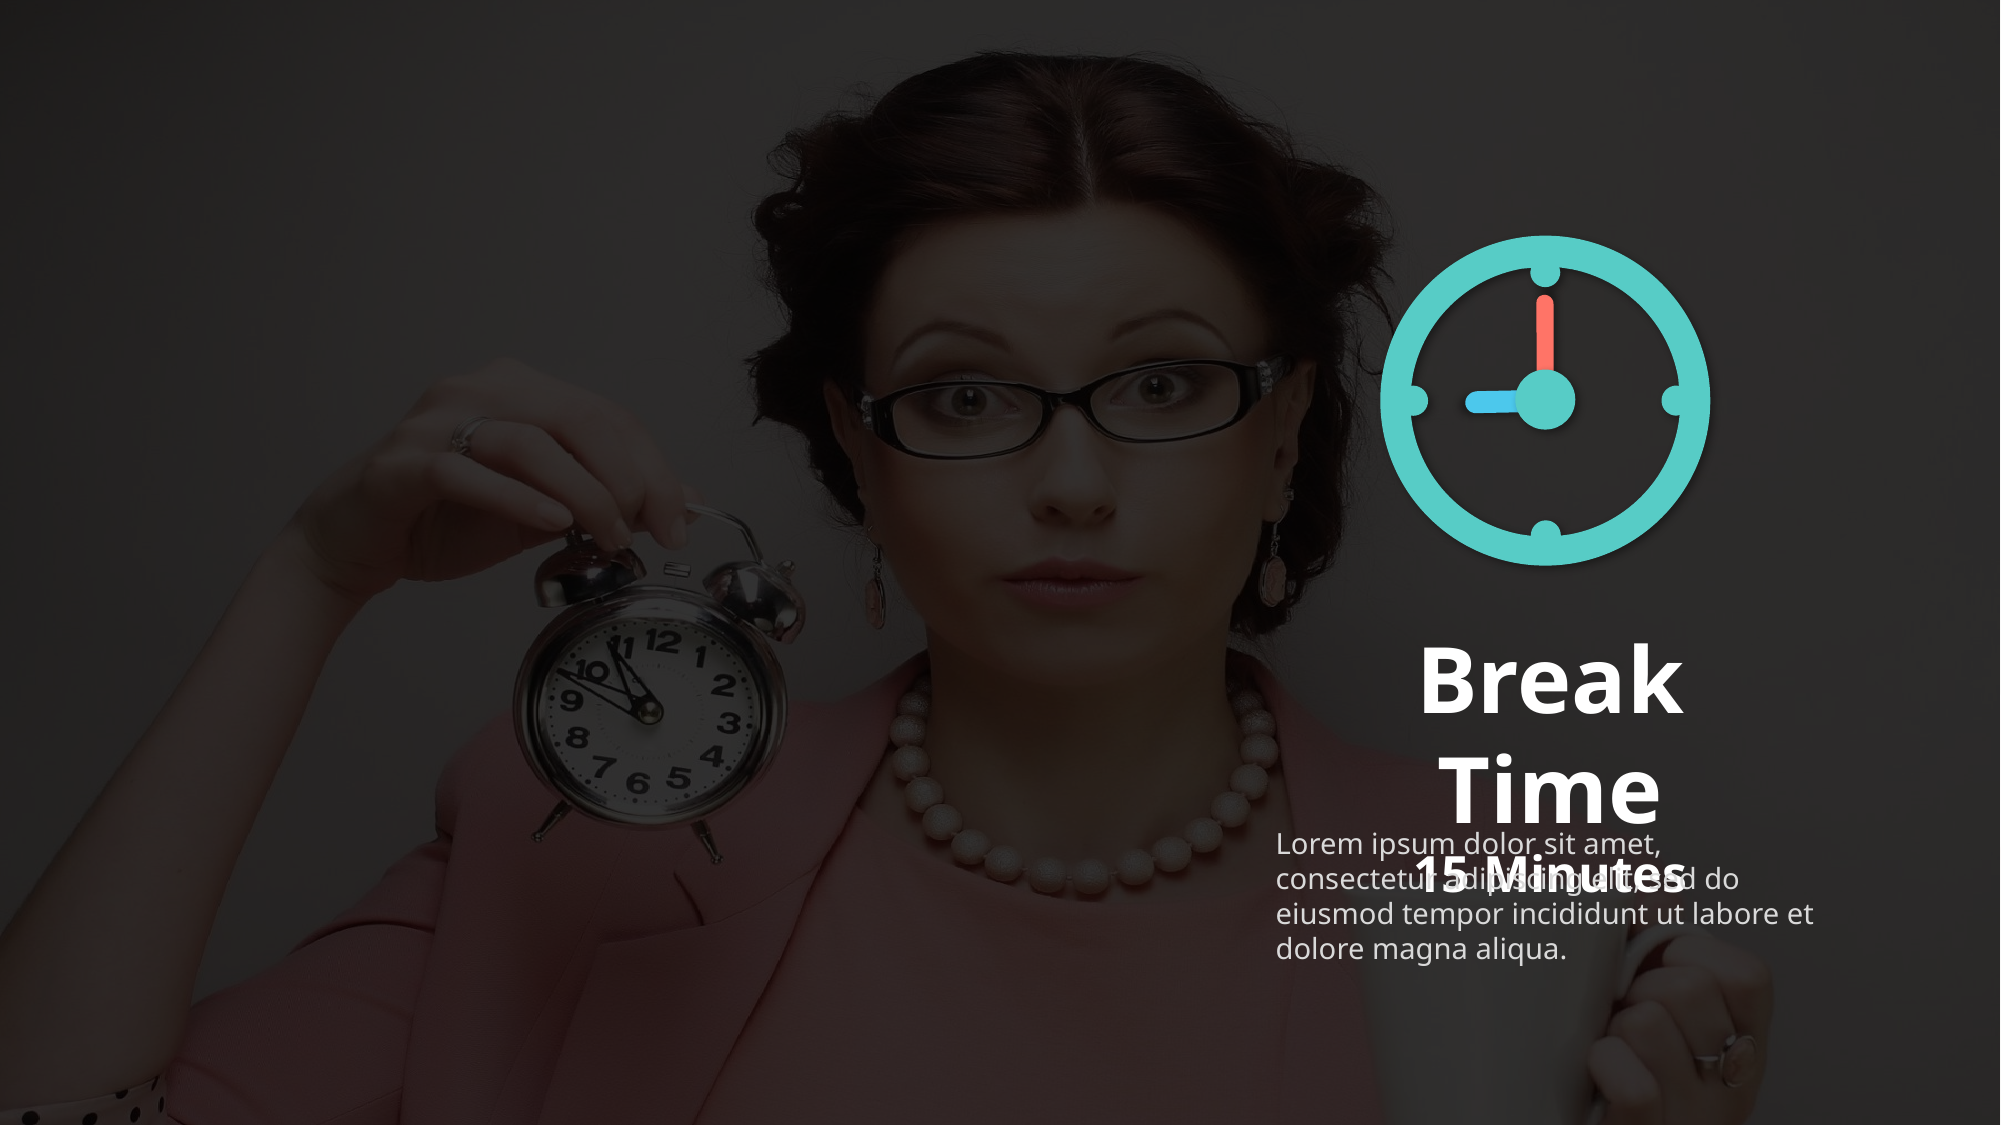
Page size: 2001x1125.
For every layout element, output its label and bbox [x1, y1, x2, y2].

text_box [1495, 306, 1583, 368]
text_box [1379, 234, 1712, 567]
text_box [1495, 422, 1583, 503]
text_box [0, 0, 2000, 1125]
text_box [1466, 368, 1634, 422]
text_box [1260, 614, 1831, 939]
